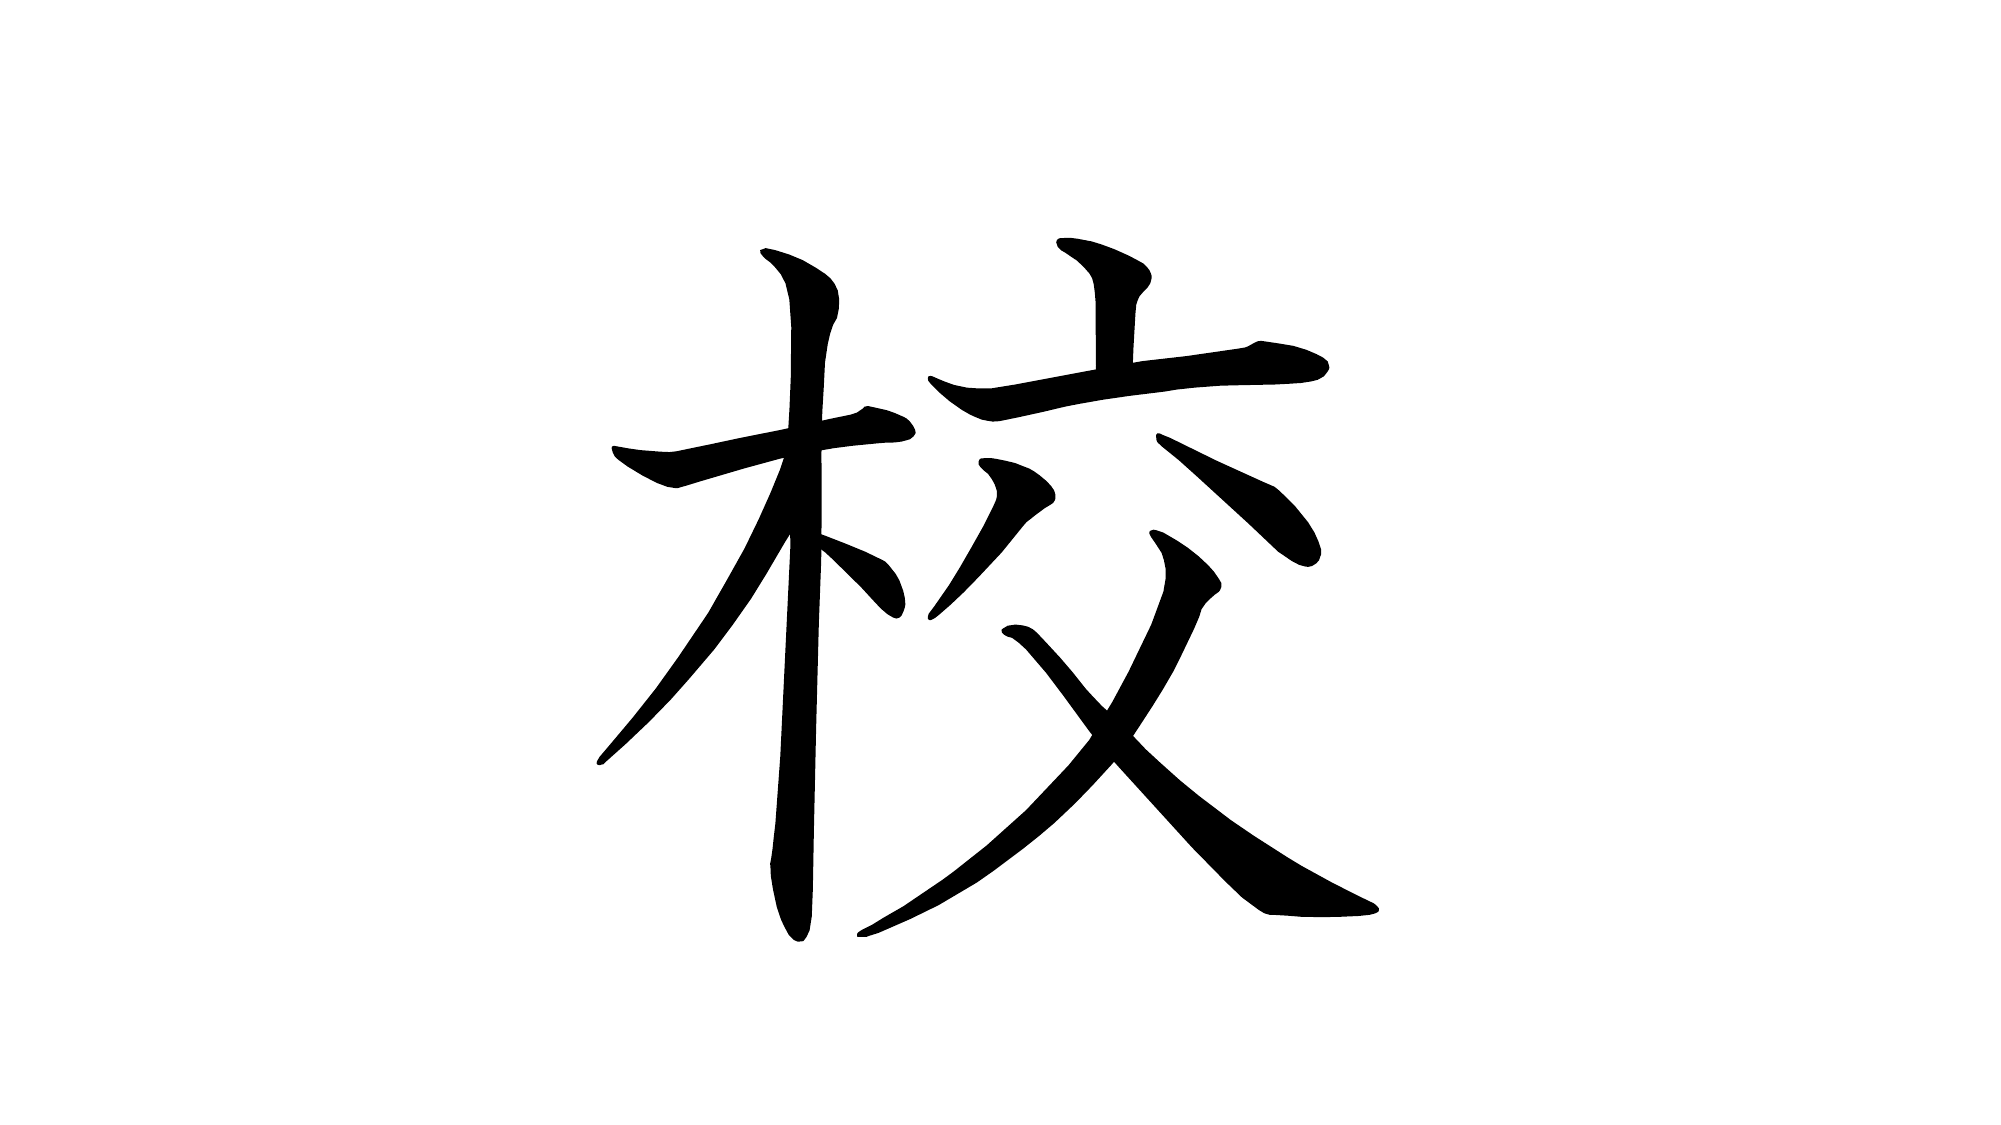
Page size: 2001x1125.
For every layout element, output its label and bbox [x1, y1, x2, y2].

text_box [1107, 528, 1223, 735]
text_box [595, 449, 797, 767]
text_box [1055, 236, 1153, 368]
text_box [823, 404, 917, 452]
text_box [814, 532, 907, 620]
text_box [926, 339, 1331, 423]
text_box [855, 736, 1114, 939]
text_box [610, 427, 787, 490]
text_box [759, 247, 841, 943]
text_box [926, 457, 1057, 622]
text_box [1000, 623, 1381, 919]
text_box [1155, 432, 1323, 568]
